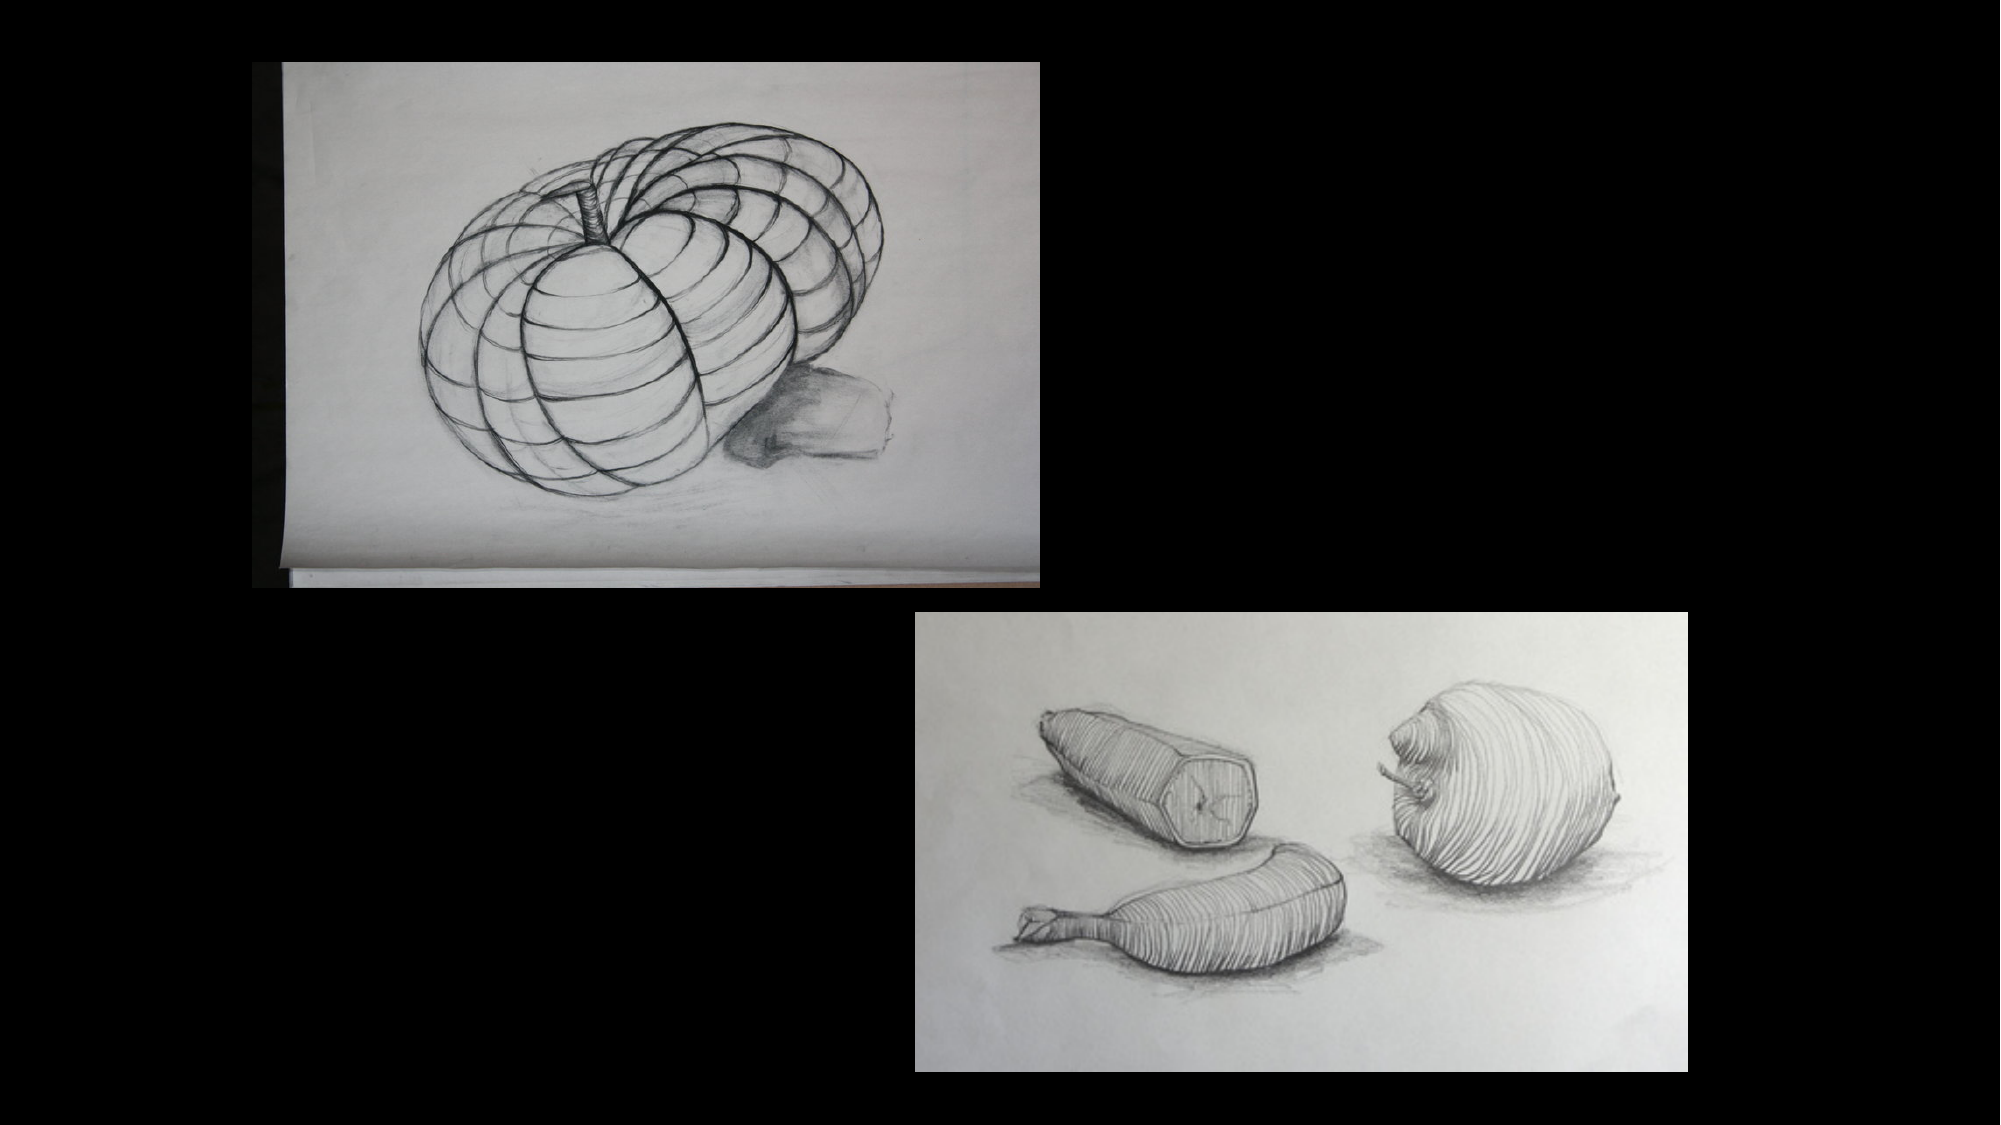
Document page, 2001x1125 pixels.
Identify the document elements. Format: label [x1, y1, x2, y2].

picture [252, 62, 1040, 588]
picture [915, 612, 1688, 1072]
